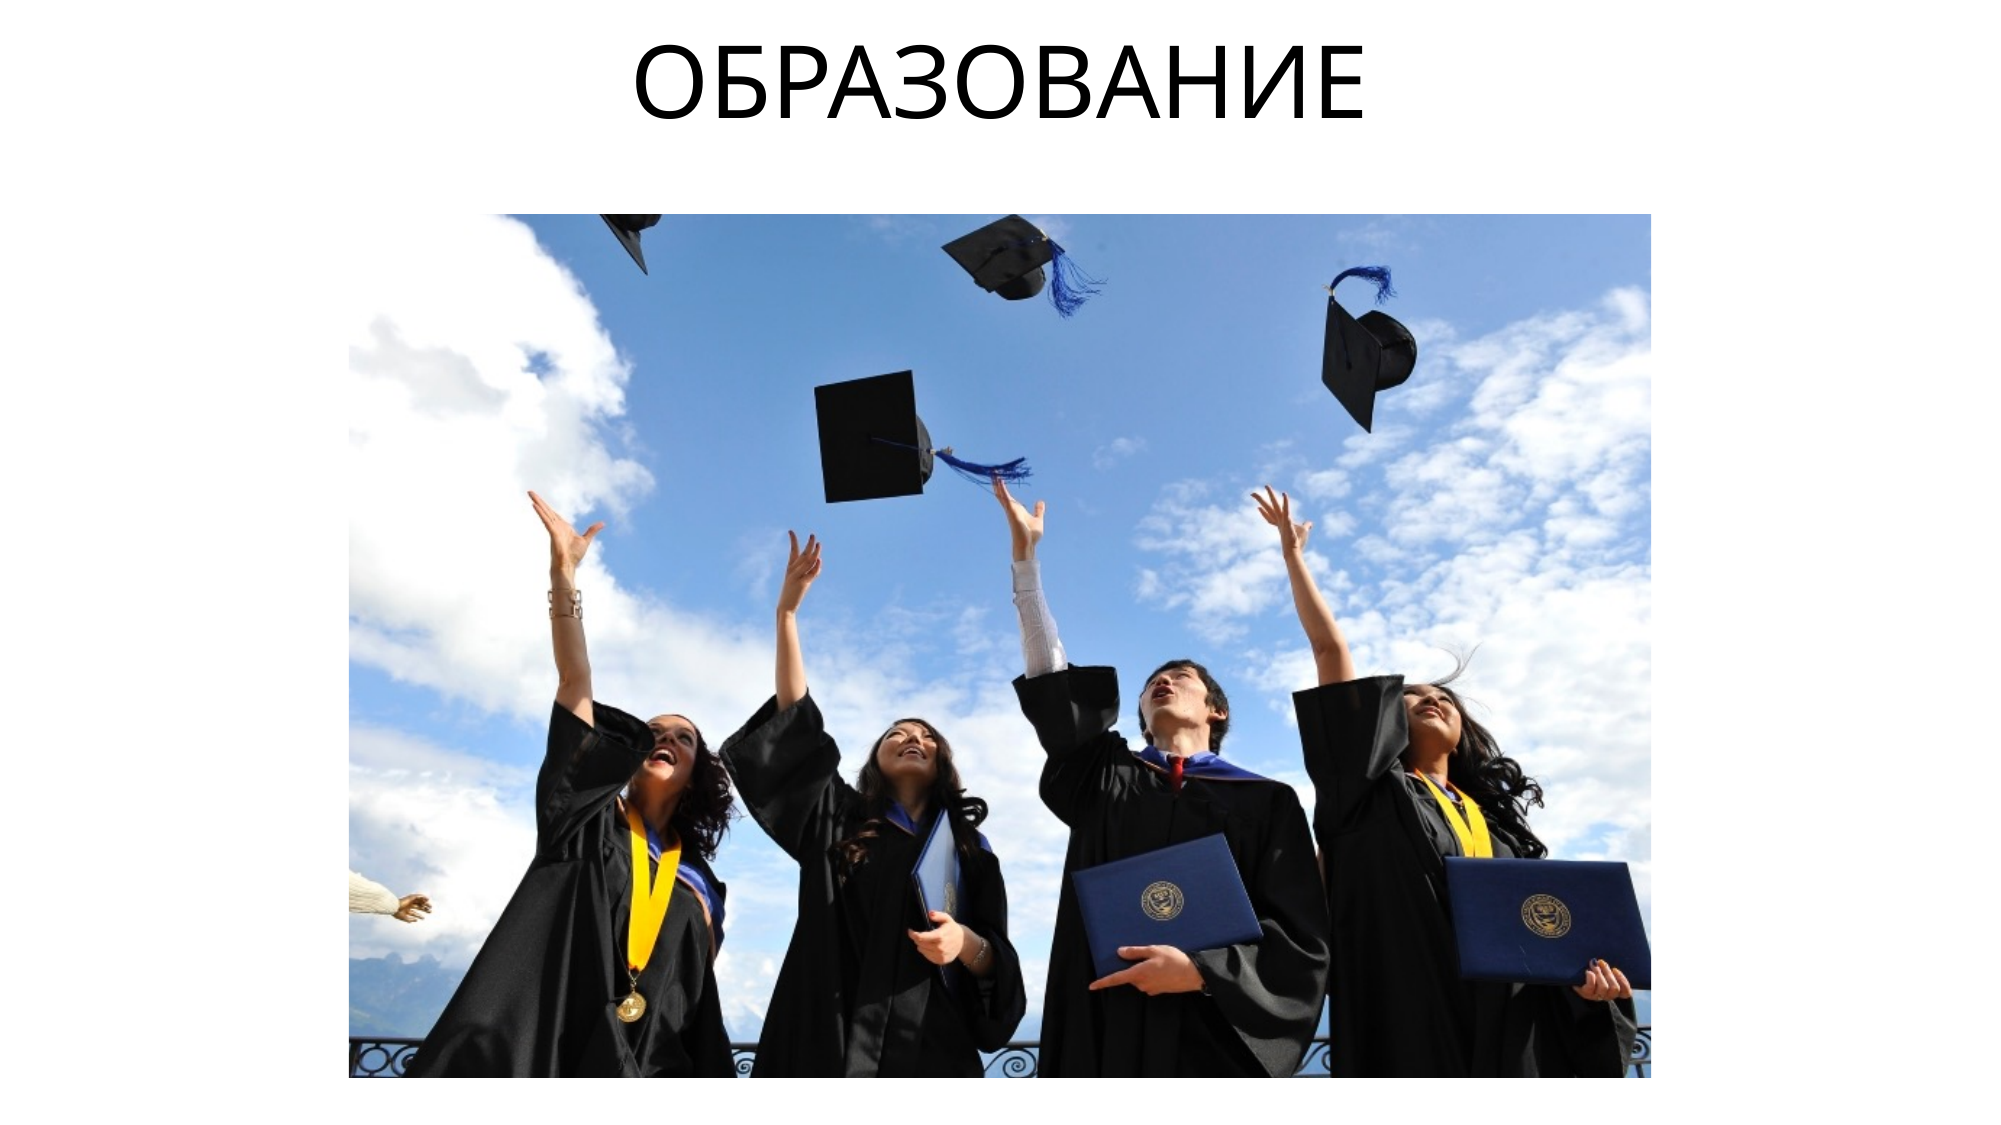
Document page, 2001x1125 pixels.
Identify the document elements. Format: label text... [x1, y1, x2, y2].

picture [348, 214, 1652, 1078]
list ОБРАЗОВАНИЕ [281, 23, 1719, 191]
